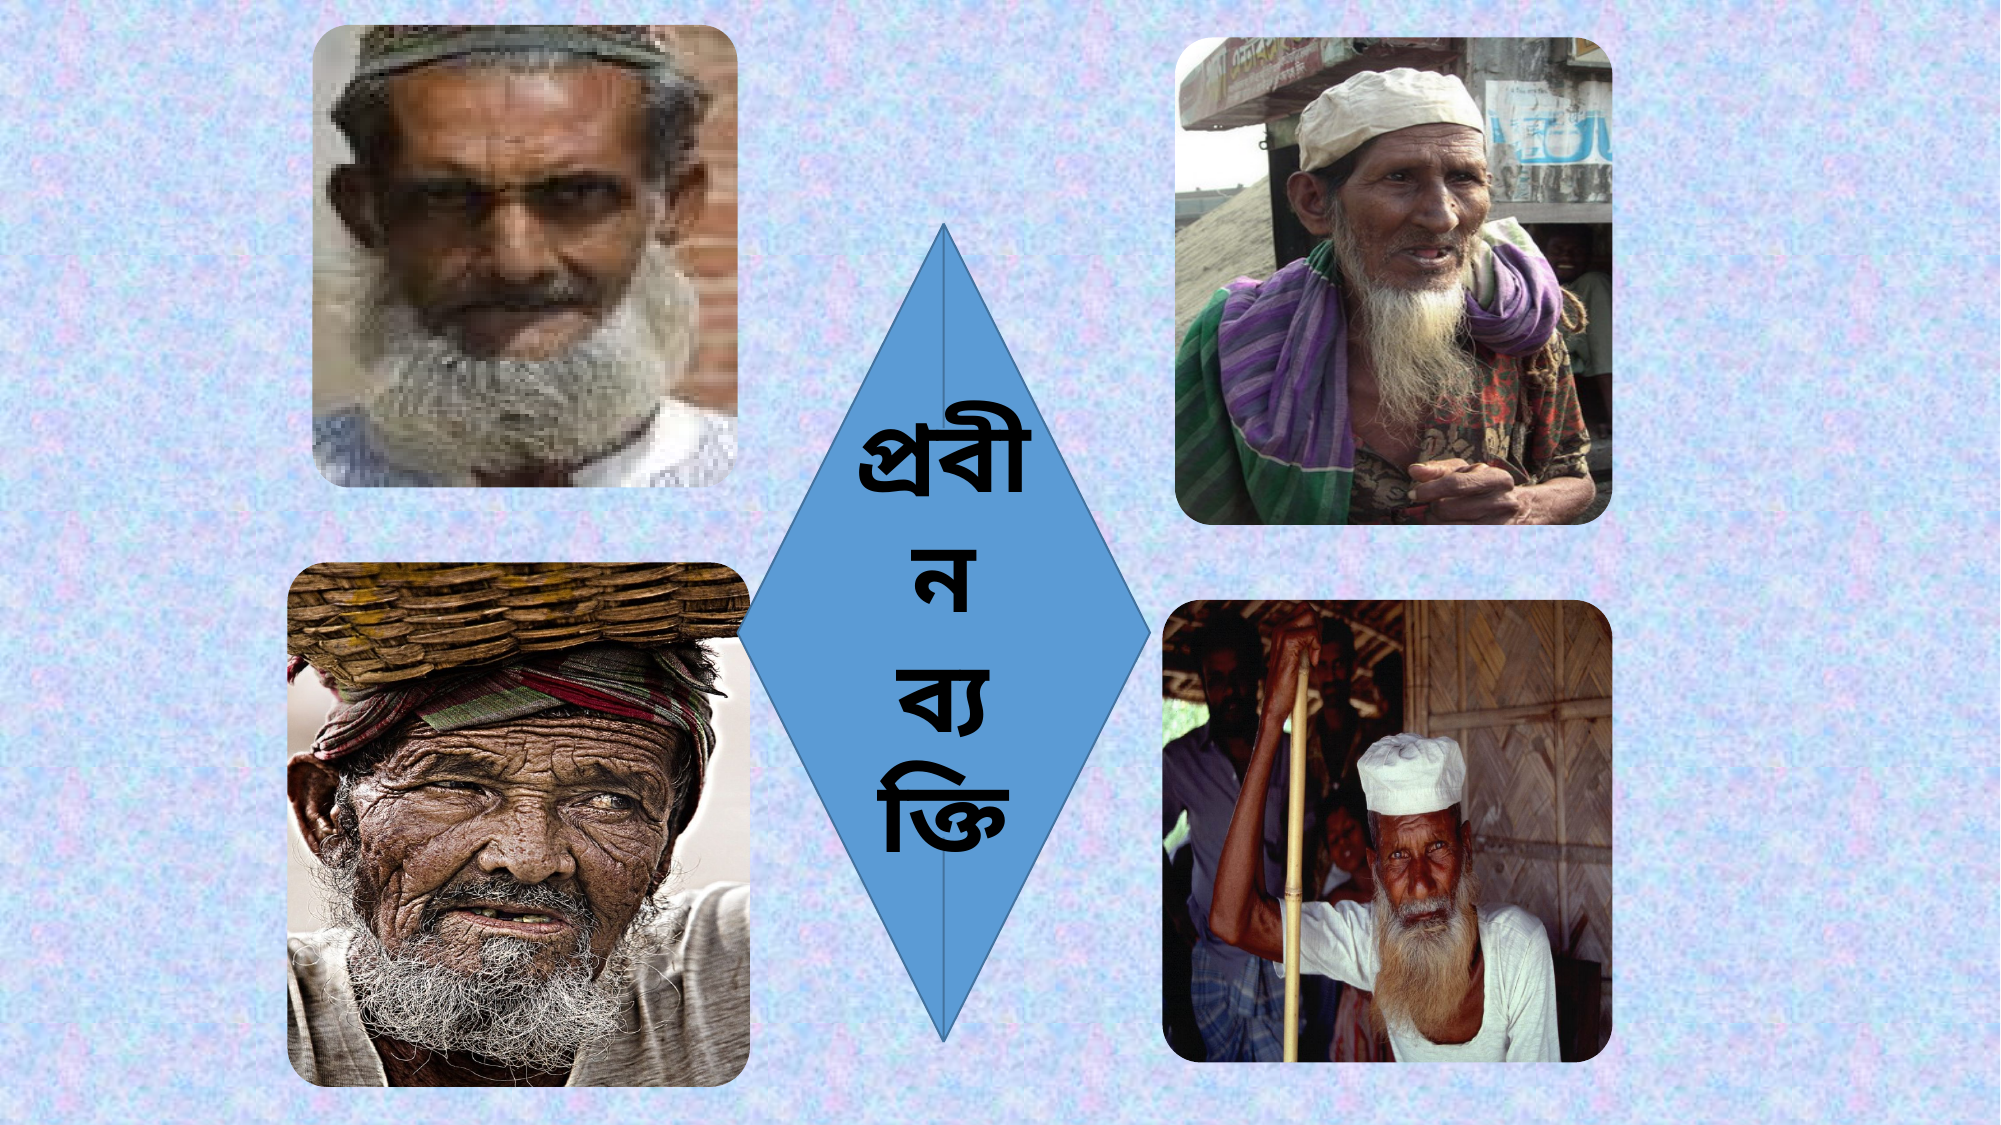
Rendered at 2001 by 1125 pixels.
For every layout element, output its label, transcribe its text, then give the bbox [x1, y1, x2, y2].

picture [0, 0, 2001, 1125]
text_box প্রবীন ব্যক্তি [750, 223, 1152, 1043]
